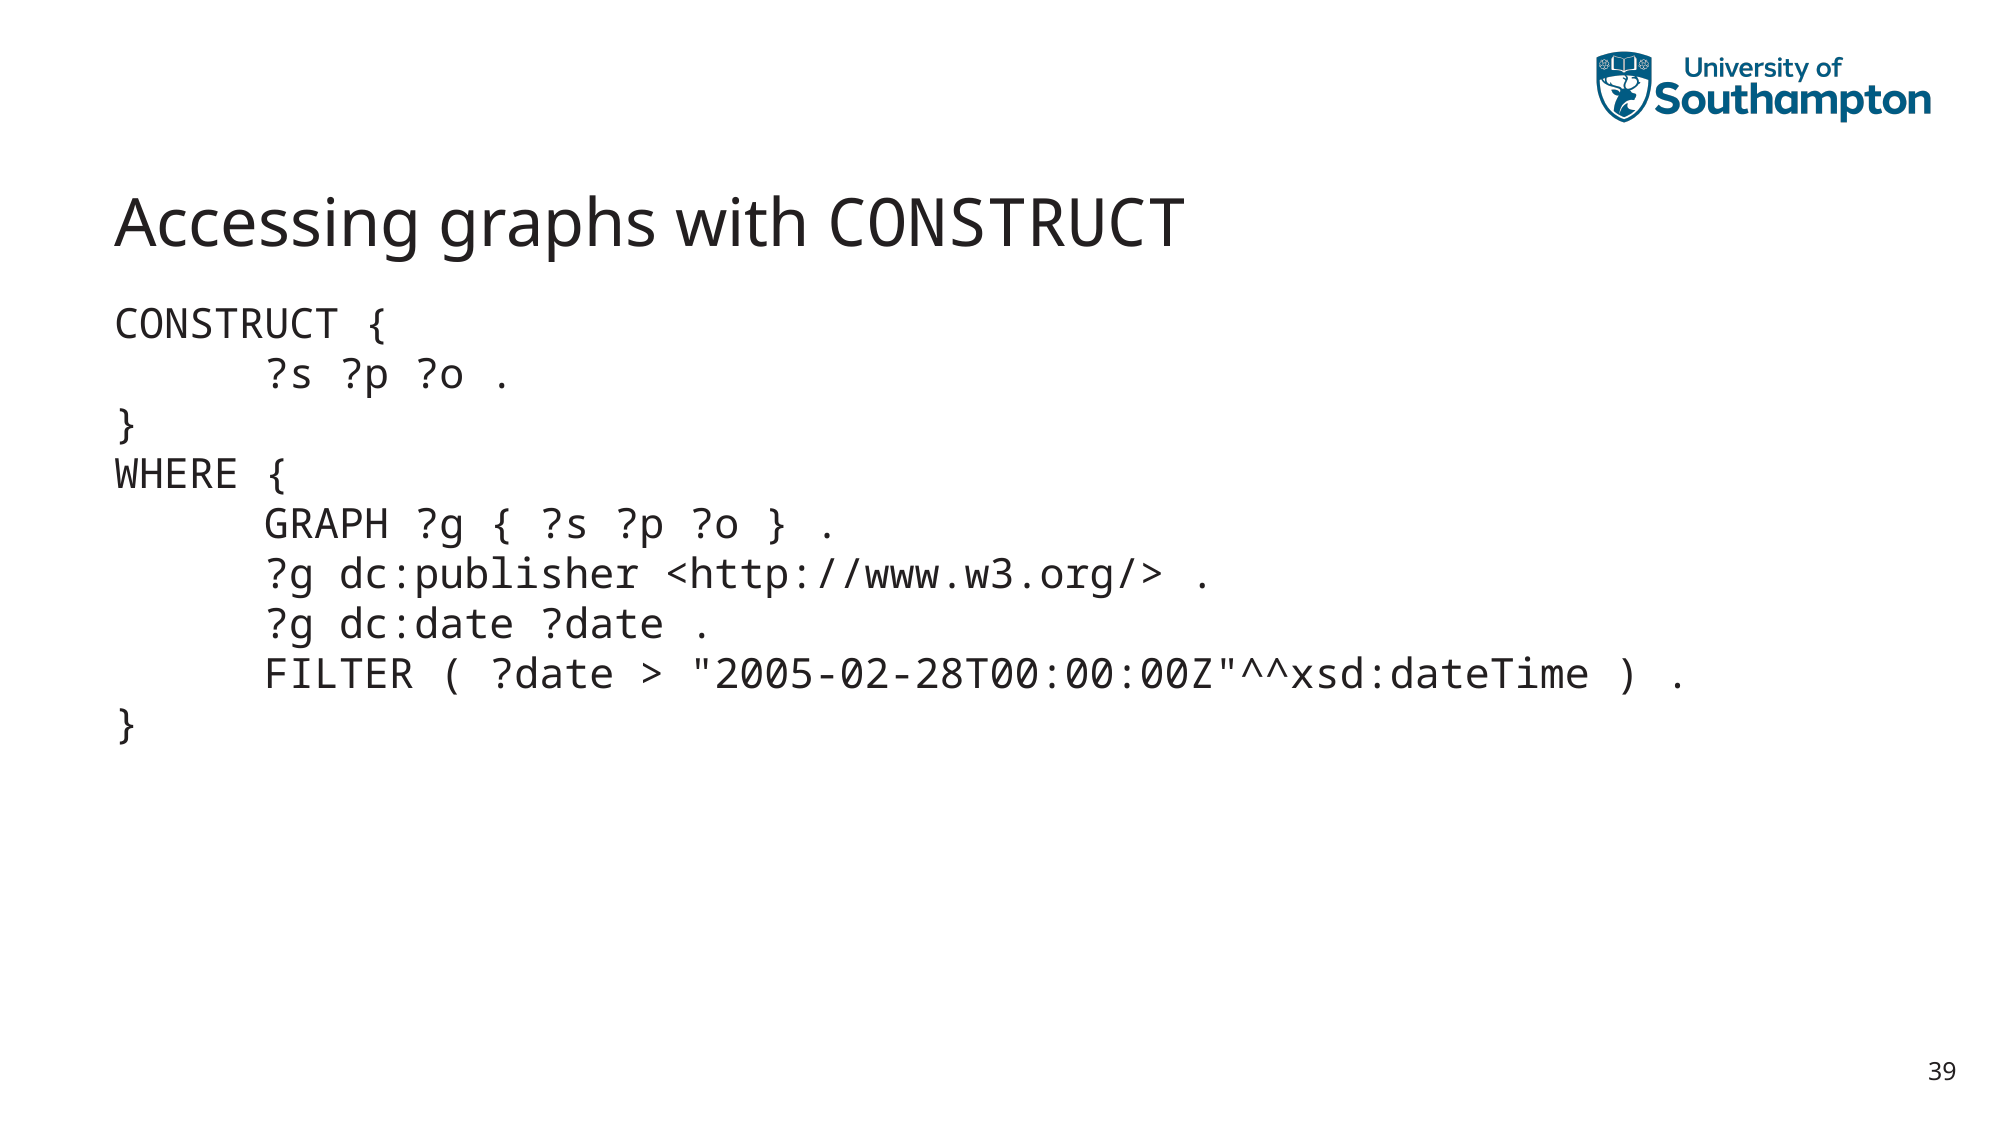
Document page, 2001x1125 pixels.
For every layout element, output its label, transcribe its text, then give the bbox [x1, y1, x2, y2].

list CONSTRUCT { ?s ?p ?o . } WHERE { GRAPH ?g { ?s ?p ?o } . ?g dc:publisher <http://www.w3.org/> . ?g dc:date ?date . FILTER ( ?date > "2005-02-28T00:00:00Z"^^xsd:dateTime ) . } [102, 290, 1898, 1024]
picture [1689, 97, 1698, 108]
picture [1782, 97, 1791, 108]
picture [1607, 76, 1624, 88]
picture [1730, 97, 1736, 113]
picture [1527, 0, 2000, 220]
picture [1626, 78, 1648, 111]
picture [1890, 97, 1900, 108]
picture [1823, 97, 1830, 113]
picture [1808, 97, 1815, 113]
picture [1758, 97, 1766, 113]
title Accessing graphs with CONSTRUCT [102, 113, 1898, 268]
picture [1847, 97, 1857, 108]
picture [1626, 76, 1636, 88]
picture [1600, 80, 1617, 111]
